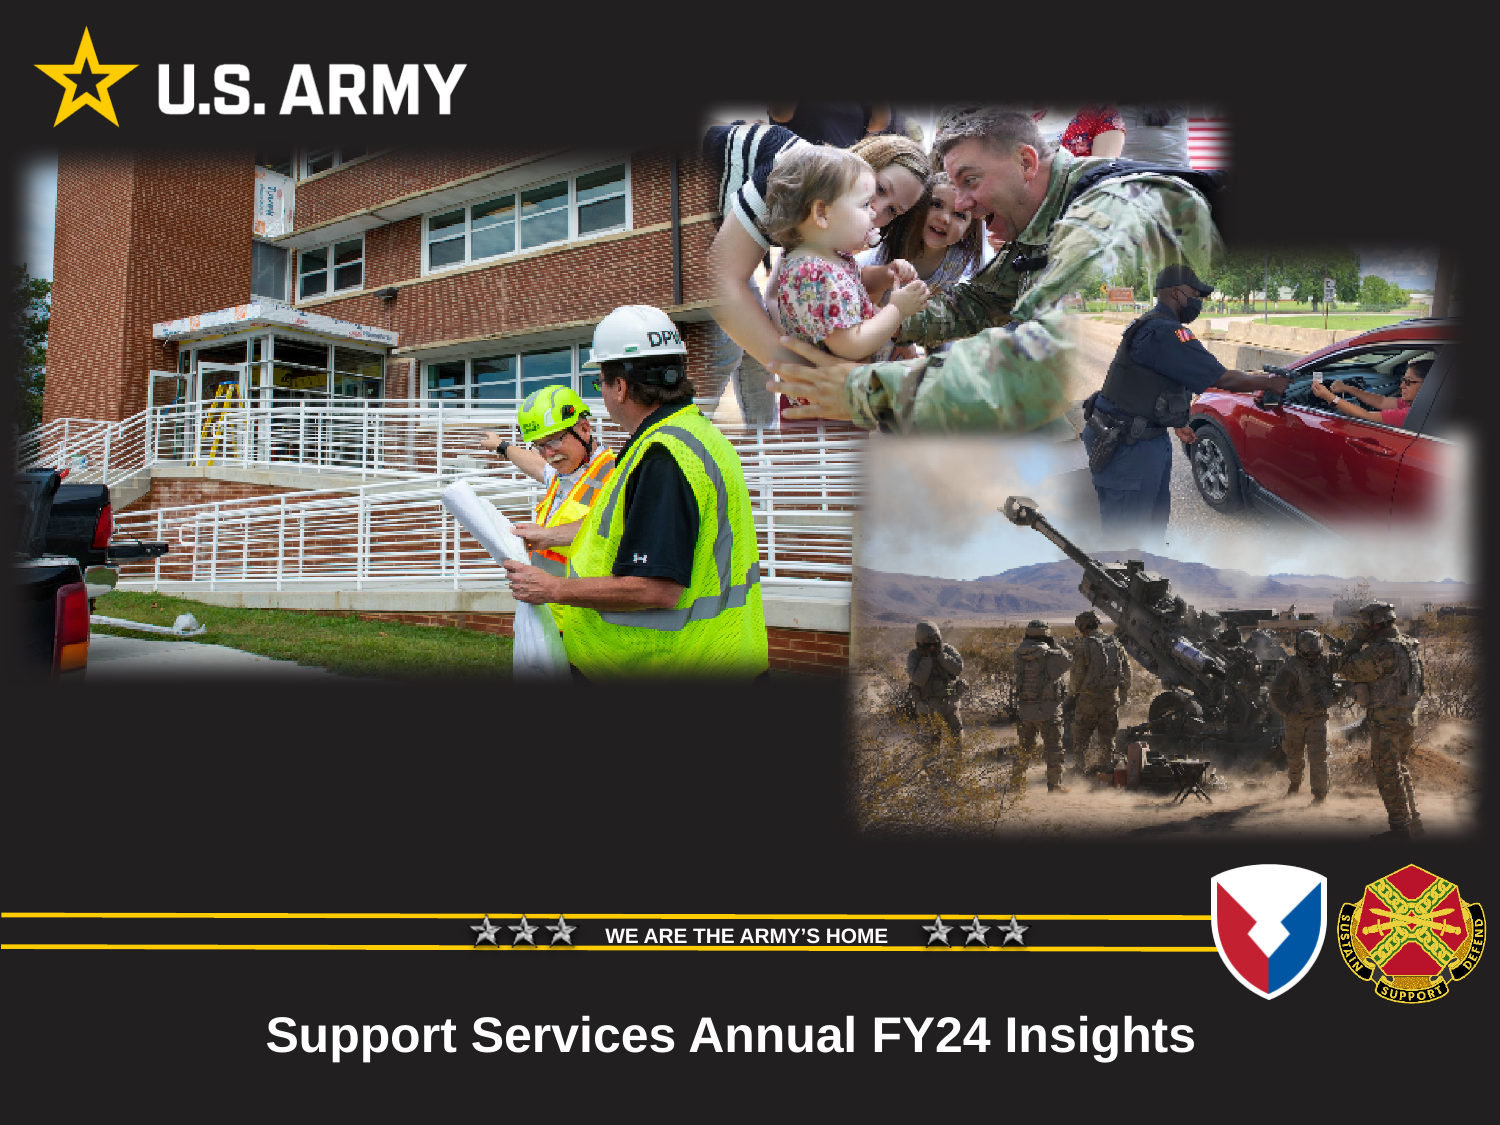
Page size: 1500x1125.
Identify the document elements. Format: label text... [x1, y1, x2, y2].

title Support Services Annual FY24 Insights [0, 996, 1463, 1077]
picture [1336, 862, 1487, 1005]
picture [1211, 864, 1327, 996]
picture [920, 913, 1032, 948]
picture [468, 913, 580, 948]
picture [0, 0, 1467, 823]
